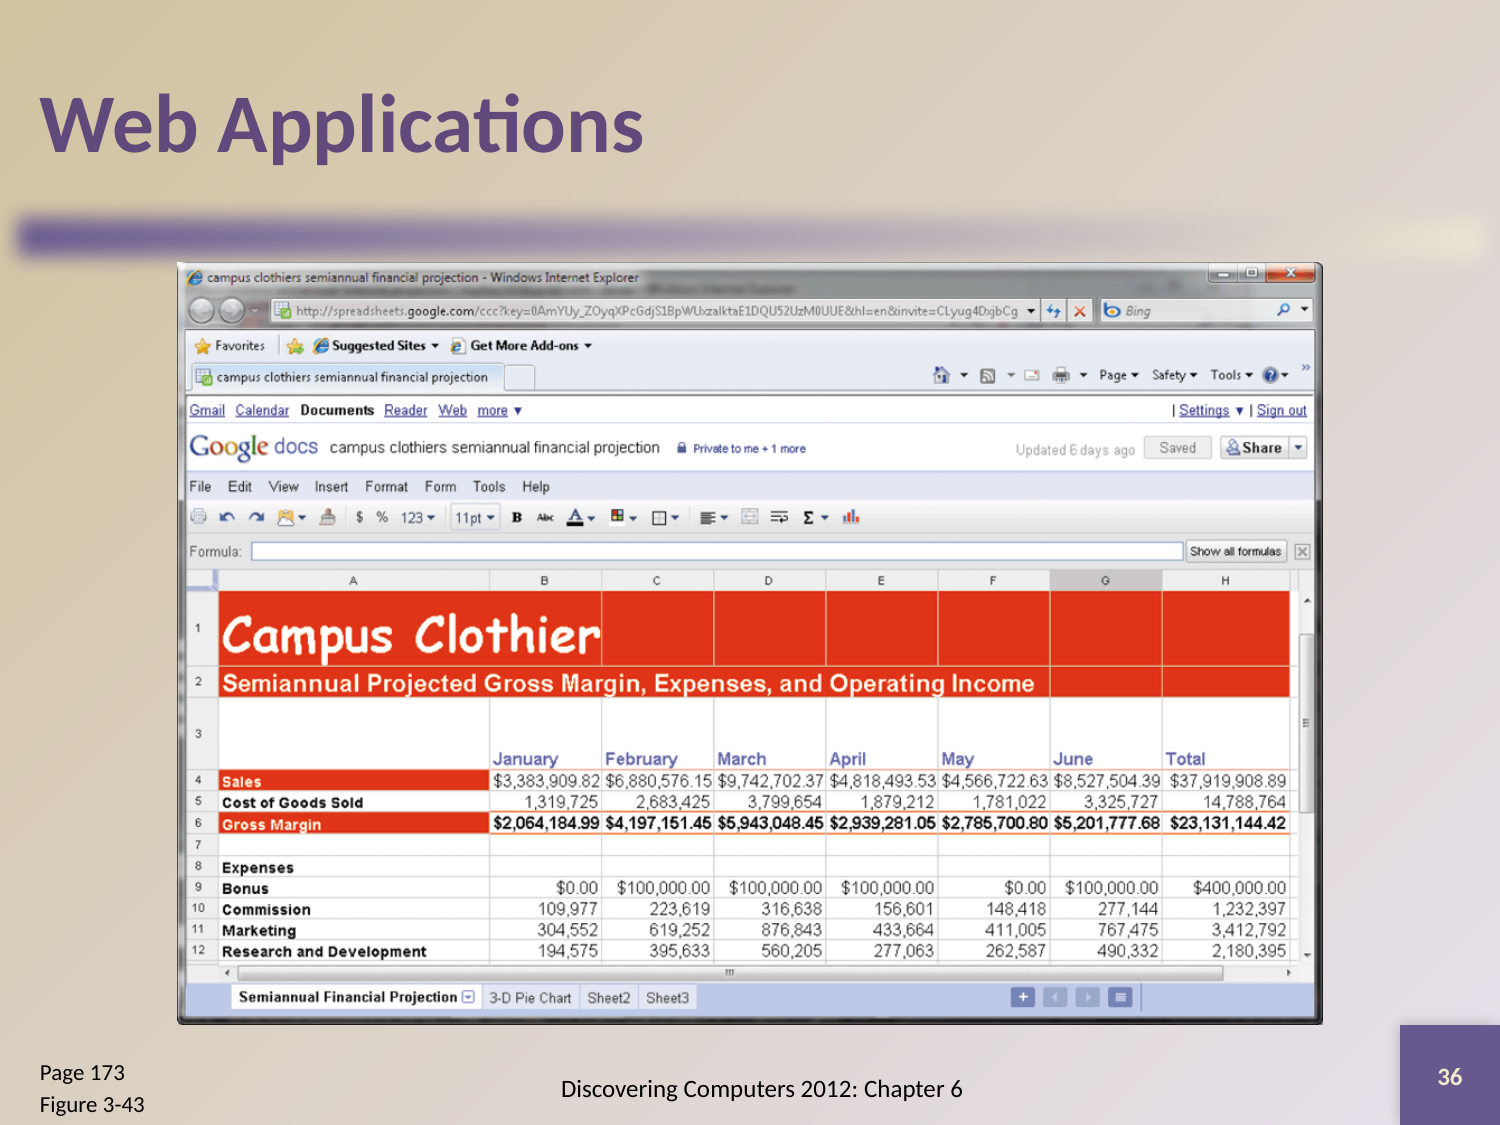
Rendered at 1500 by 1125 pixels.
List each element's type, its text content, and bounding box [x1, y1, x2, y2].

list Page 173 Figure 3-43 [24, 1050, 300, 1125]
slide_number 36 [1400, 1025, 1500, 1125]
footer Discovering Computers 2012: Chapter 6 [450, 1050, 1075, 1125]
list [177, 262, 1323, 1026]
title Web Applications [24, 24, 1475, 213]
